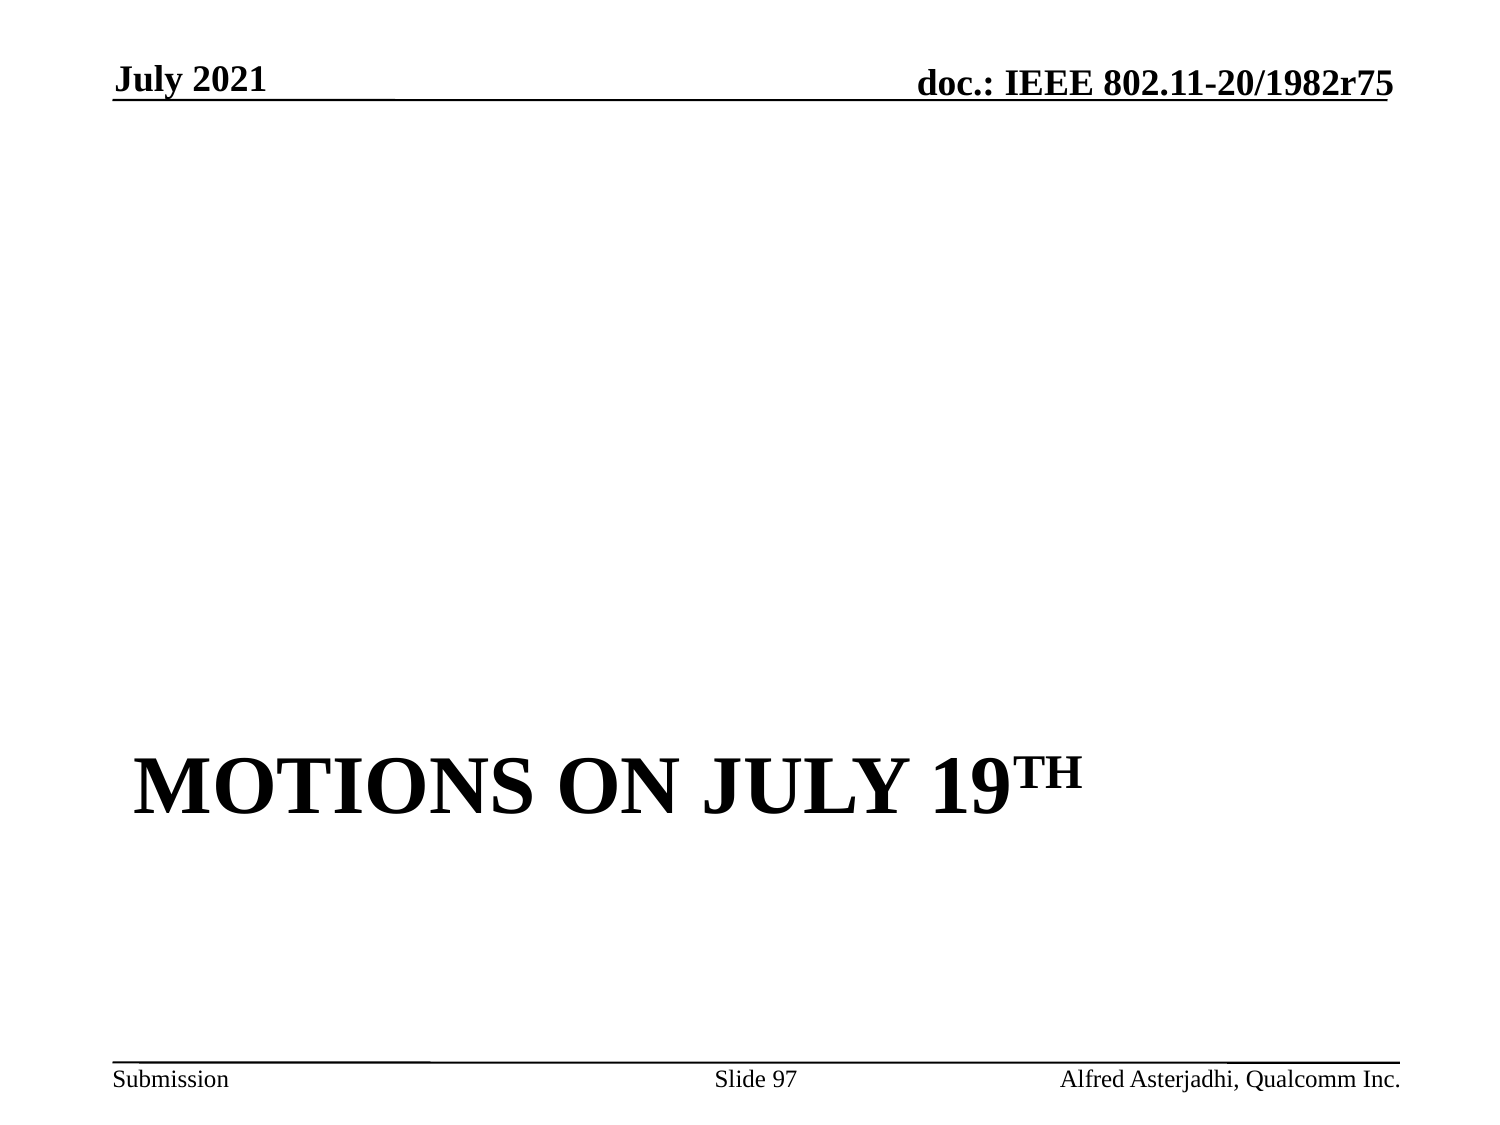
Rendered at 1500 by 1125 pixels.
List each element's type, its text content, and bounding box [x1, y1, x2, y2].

slide_number Slide 97 [712, 1061, 800, 1123]
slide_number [114, 54, 423, 100]
title Motions on July 19th [118, 722, 1394, 947]
footer Alfred Asterjadhi, Qualcomm Inc. [878, 1061, 1402, 1093]
